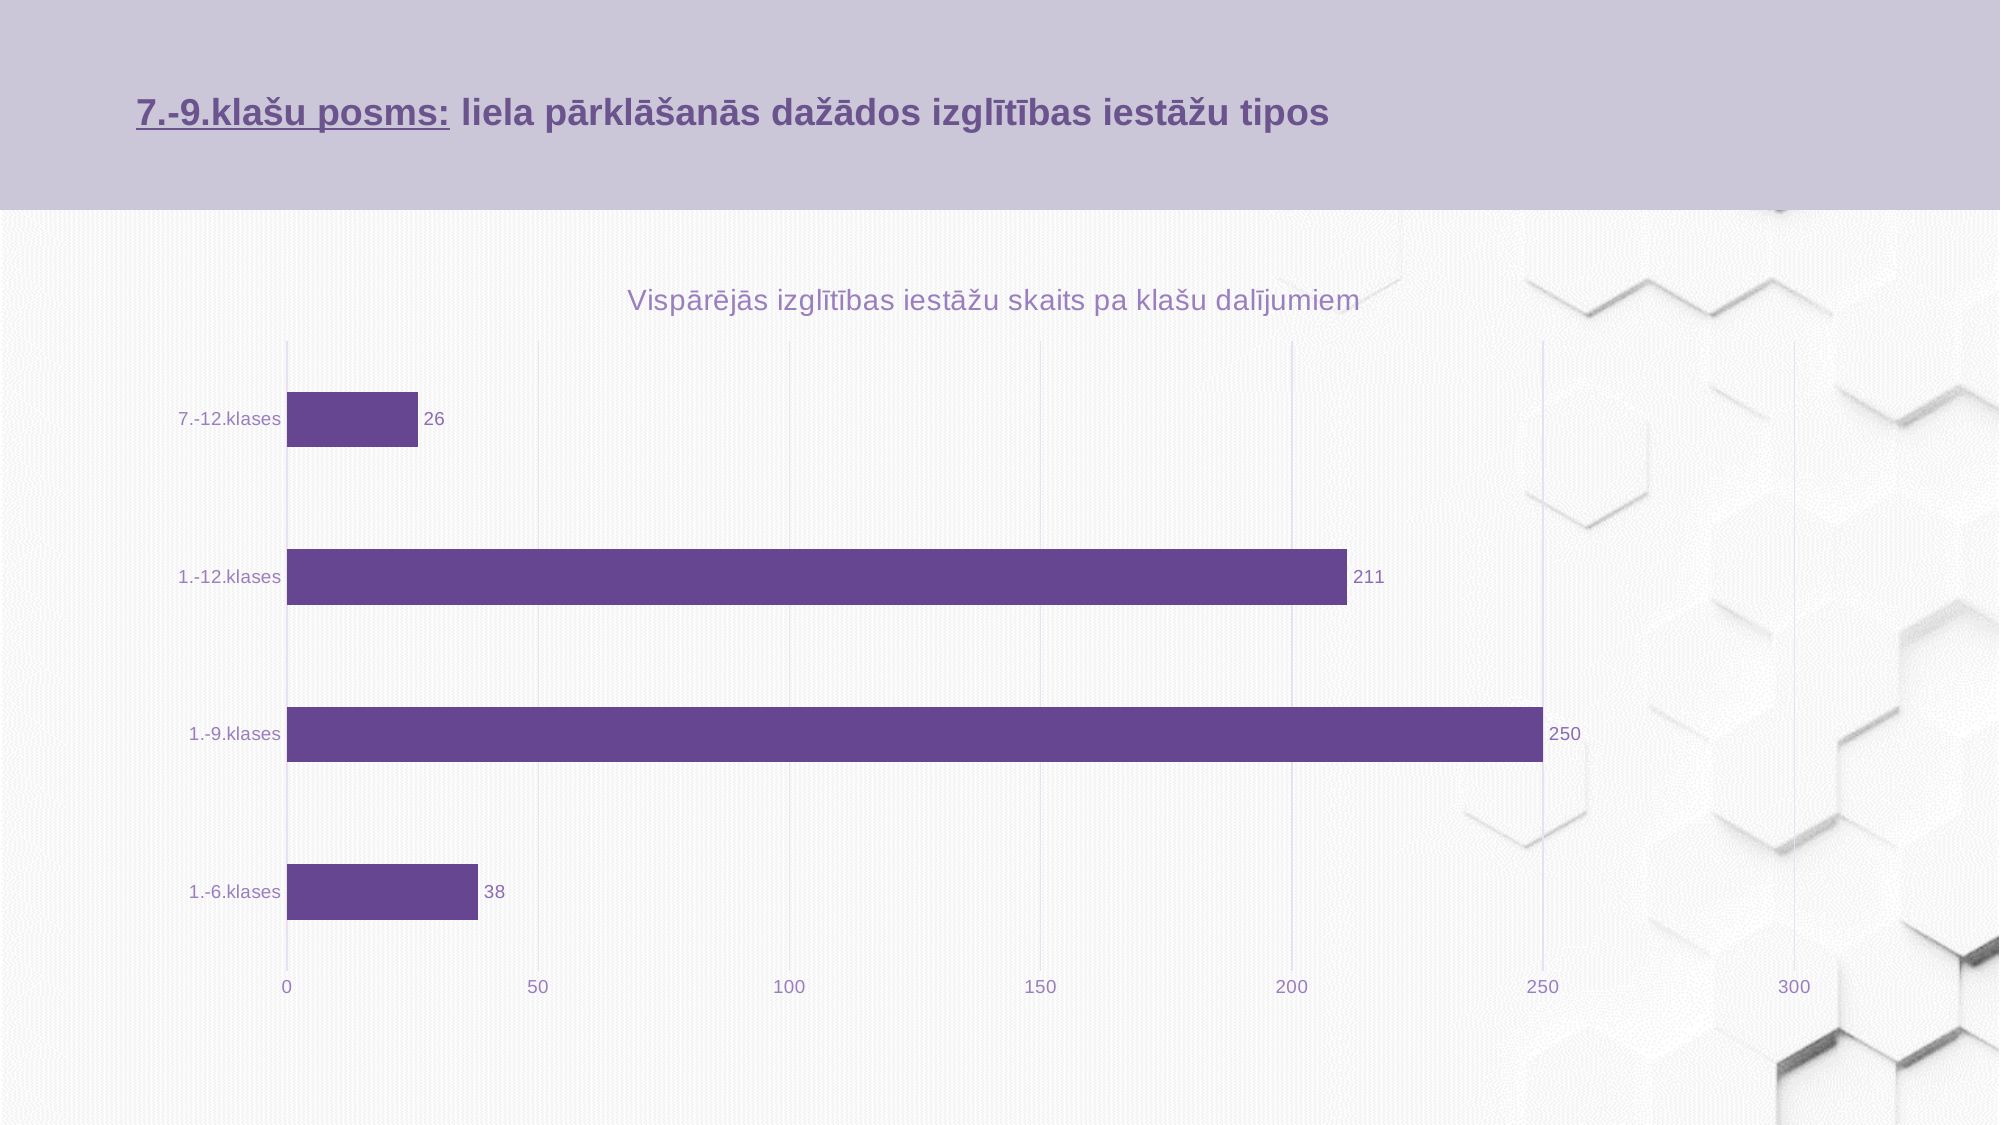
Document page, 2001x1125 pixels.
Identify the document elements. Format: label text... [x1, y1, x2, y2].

chart [143, 251, 1846, 1015]
picture [1, 210, 1999, 1125]
text_box 7.-9.klašu posms: liela pārklāšanās dažādos izglītības iestāžu tipos [121, 80, 1658, 141]
